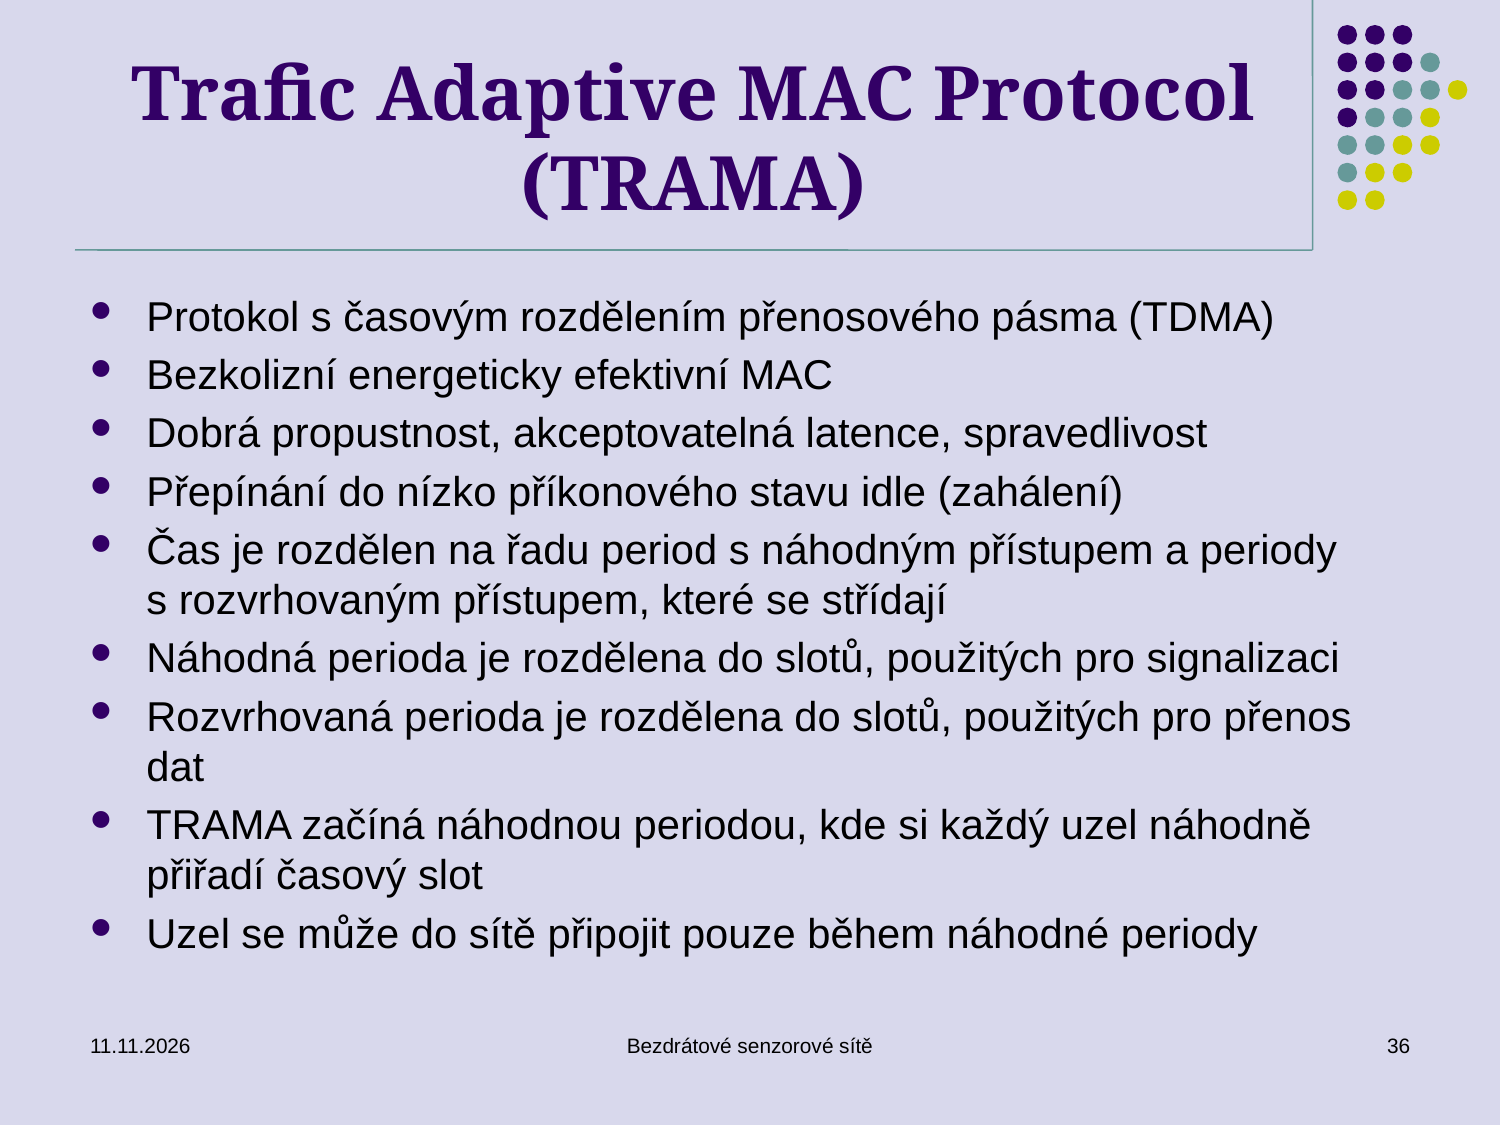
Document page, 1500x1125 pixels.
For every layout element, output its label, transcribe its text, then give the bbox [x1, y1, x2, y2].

footer Bezdrátové senzorové sítě [512, 1025, 988, 1100]
slide_number 36 [1074, 1025, 1425, 1100]
list Protokol s časovým rozdělením přenosového pásma (TDMA) Bezkolizní energeticky efektivní MAC Dobrá propustnost, akceptovatelná latence, spravedlivost Přepínání do nízko příkonového stavu idle (zahálení) Čas je rozdělen na řadu period s náhodným přístupem a periody s rozvrhovaným přístupem, které se střídají Náhodná perioda je rozdělena do slotů, použitých pro signalizaci Rozvrhovaná perioda je rozdělena do slotů, použitých pro přenos dat TRAMA začíná náhodnou periodou, kde si každý uzel náhodně přiřadí časový slot Uzel se může do sítě připojit pouze během náhodné periody [75, 282, 1425, 1006]
slide_number 26. 11. 2019 [75, 1025, 425, 1100]
title Trafic Adaptive MAC Protocol (TRAMA) [75, 20, 1313, 233]
